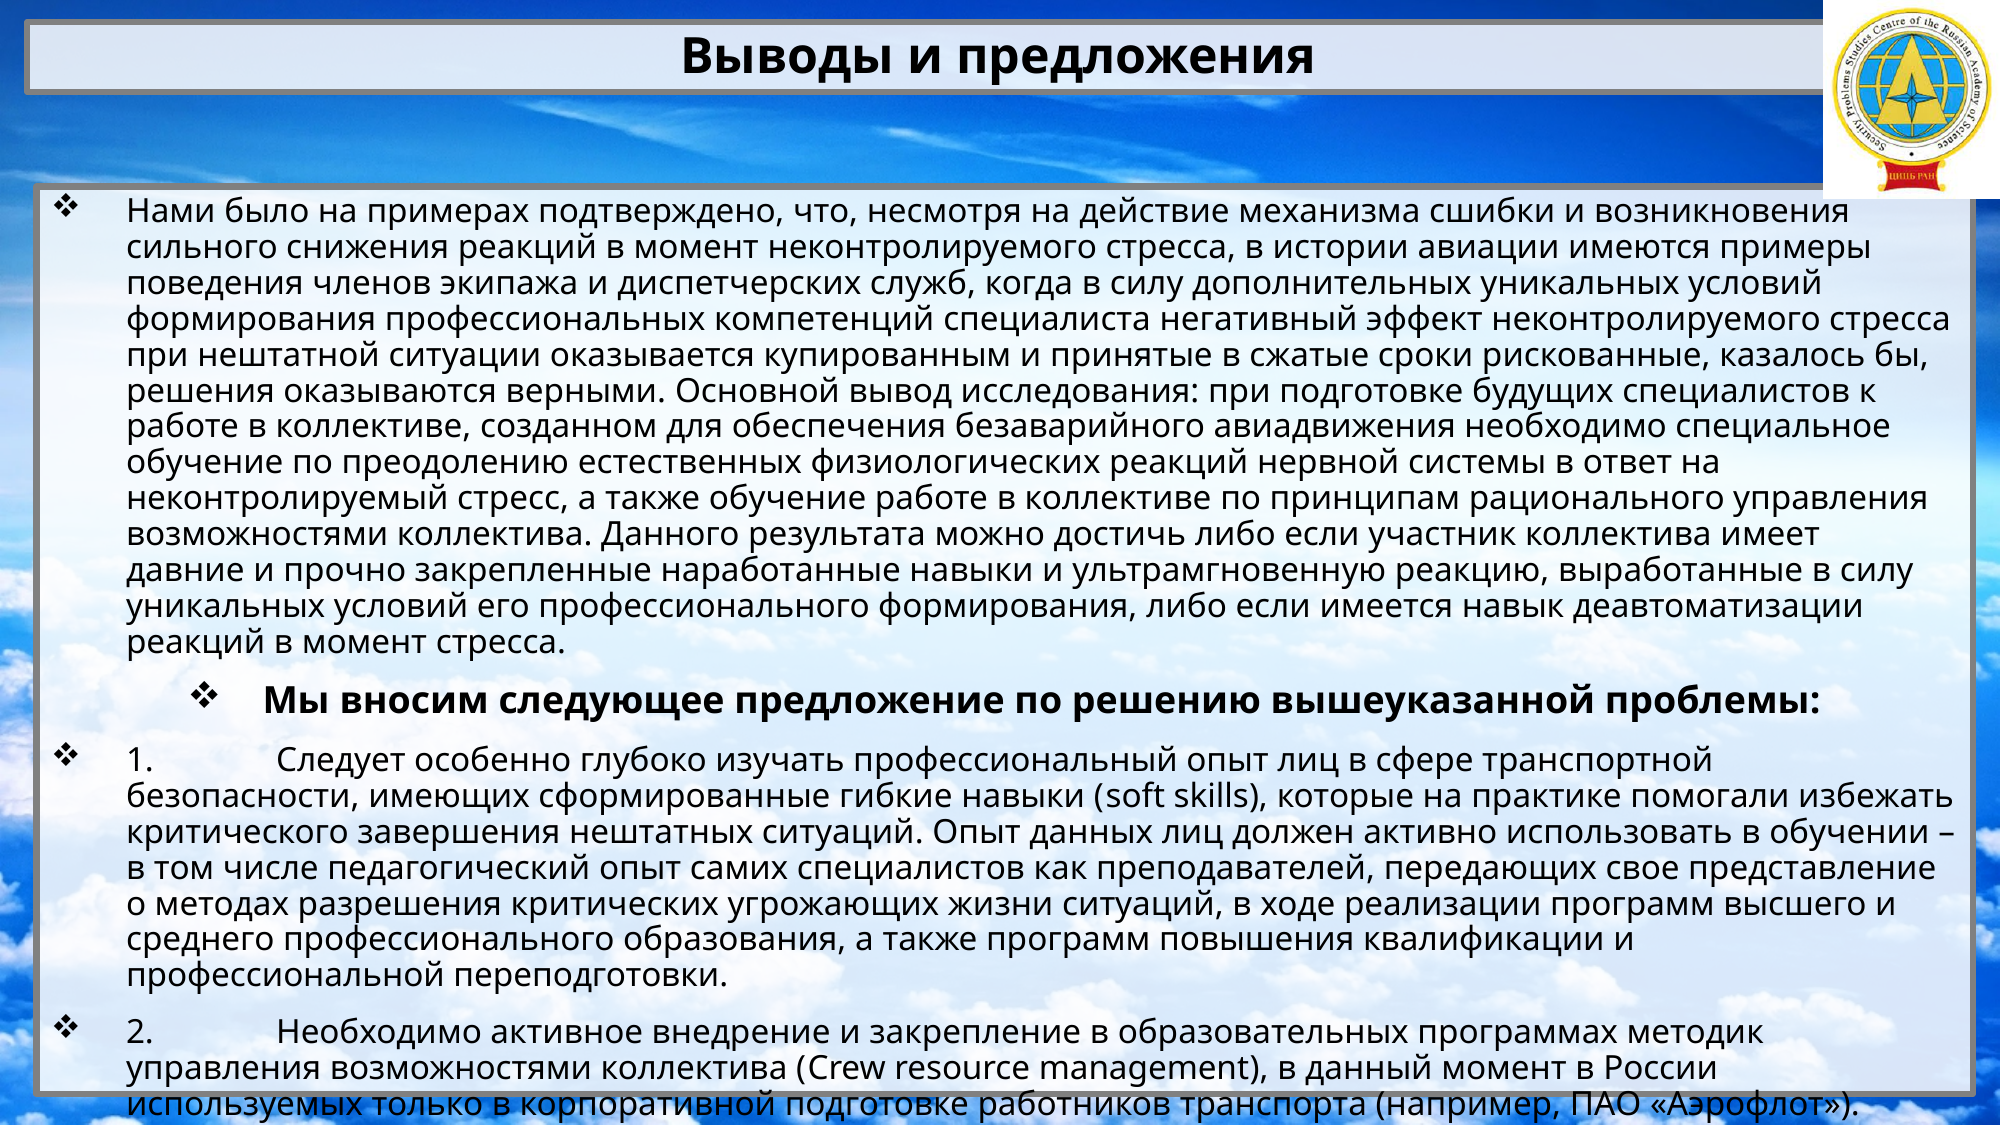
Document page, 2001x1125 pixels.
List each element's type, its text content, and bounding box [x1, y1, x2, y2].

title Выводы и предложения [24, 19, 1823, 95]
picture [0, 0, 2000, 1125]
list Нами было на примерах подтверждено, что, несмотря на действие механизма сшибки и возникновения сильного снижения реакций в момент неконтролируемого стресса, в истории авиации имеются примеры поведения членов экипажа и диспетчерских служб, когда в силу дополнительных уникальных условий формирования профессиональных компетенций специалиста негативный эффект неконтролируемого стресса при нештатной ситуации оказывается купированным и принятые в сжатые сроки рискованные, казалось бы, решения оказываются верными. Основной вывод исследования: при подготовке будущих специалистов к работе в коллективе, созданном для обеспечения безаварийного авиадвижения необходимо специальное обучение по преодолению естественных физиологических реакций нервной системы в ответ на неконтролируемый стресс, а также обучение работе в коллективе по принципам рационального управления возможностями коллектива. Данного результата можно достичь либо если участник коллектива имеет давние и прочно закрепленные наработанные навыки и ультрамгновенную реакцию, выработанные в силу уникальных условий его профессионального формирования, либо если имеется навык деавтоматизации реакций в момент стресса. Мы вносим следующее предложение по решению вышеуказанной проблемы: 1. Следует особенно глубоко изучать профессиональный опыт лиц в сфере транспортной безопасности, имеющих сформированные гибкие навыки (soft skills), которые на практике помогали избежать критического завершения нештатных ситуаций. Опыт данных лиц должен активно использовать в обучении – в том числе педагогический опыт самих специалистов как преподавателей, передающих свое представление о методах разрешения критических угрожающих жизни ситуаций, в ходе реализации программ высшего и среднего профессионального образования, а также программ повышения квалификации и профессиональной переподготовки. 2. Необходимо активное внедрение и закрепление в образовательных программах методик управления возможностями коллектива (Crew resource management), в данный момент в России используемых только в корпоративной подготовке работников транспорта (например, ПАО «Аэрофлот»). [33, 183, 1976, 1097]
